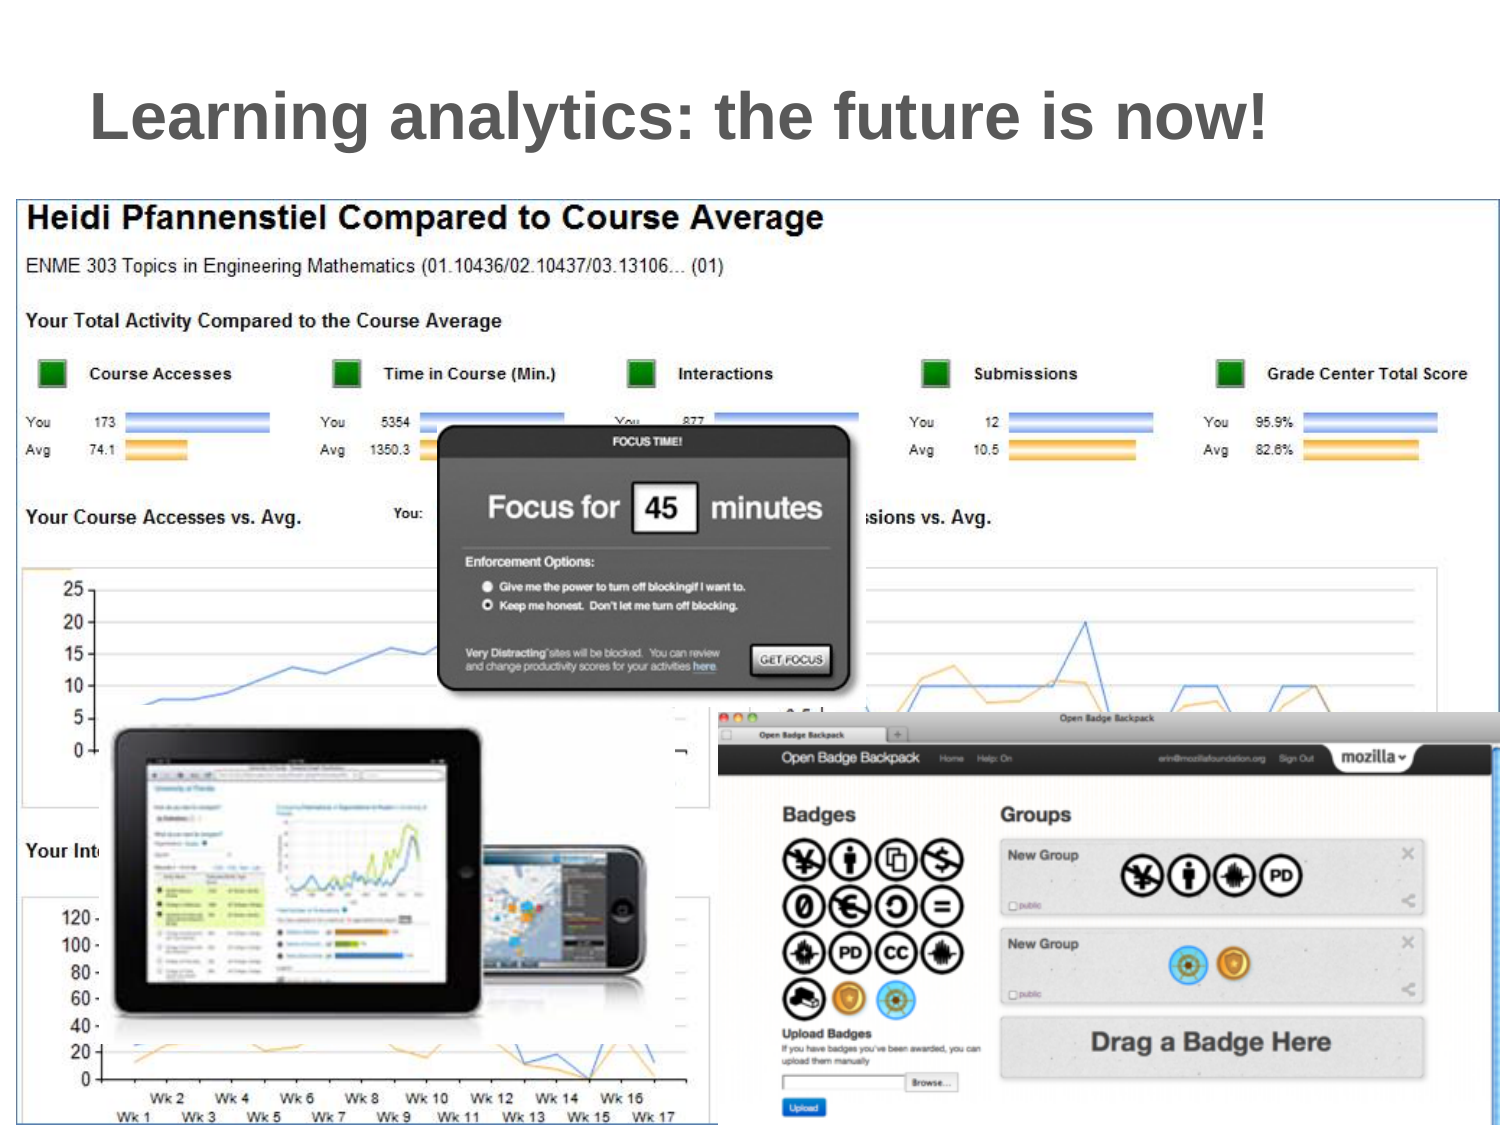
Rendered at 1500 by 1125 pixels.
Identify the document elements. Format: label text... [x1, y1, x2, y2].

title Learning analytics: the future is now! [75, 37, 1425, 188]
picture [15, 199, 1500, 1125]
